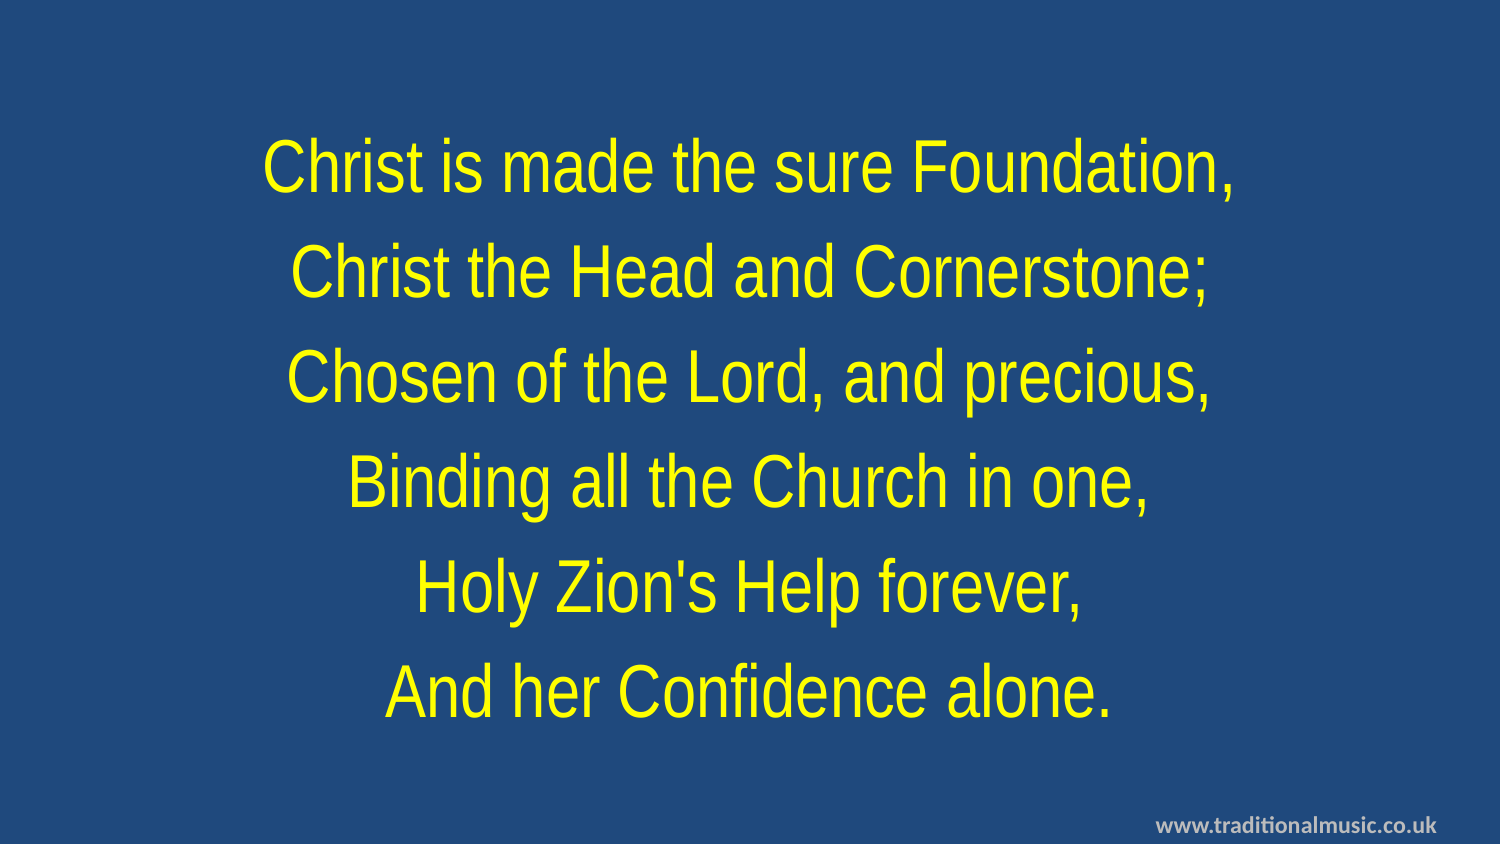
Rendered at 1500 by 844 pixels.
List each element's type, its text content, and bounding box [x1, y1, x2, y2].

list Christ is made the sure Foundation, Christ the Head and Cornerstone; Chosen of the Lord, and precious, Binding all the Church in one, Holy Zion's Help forever, And her Confidence alone. [0, 0, 1500, 844]
